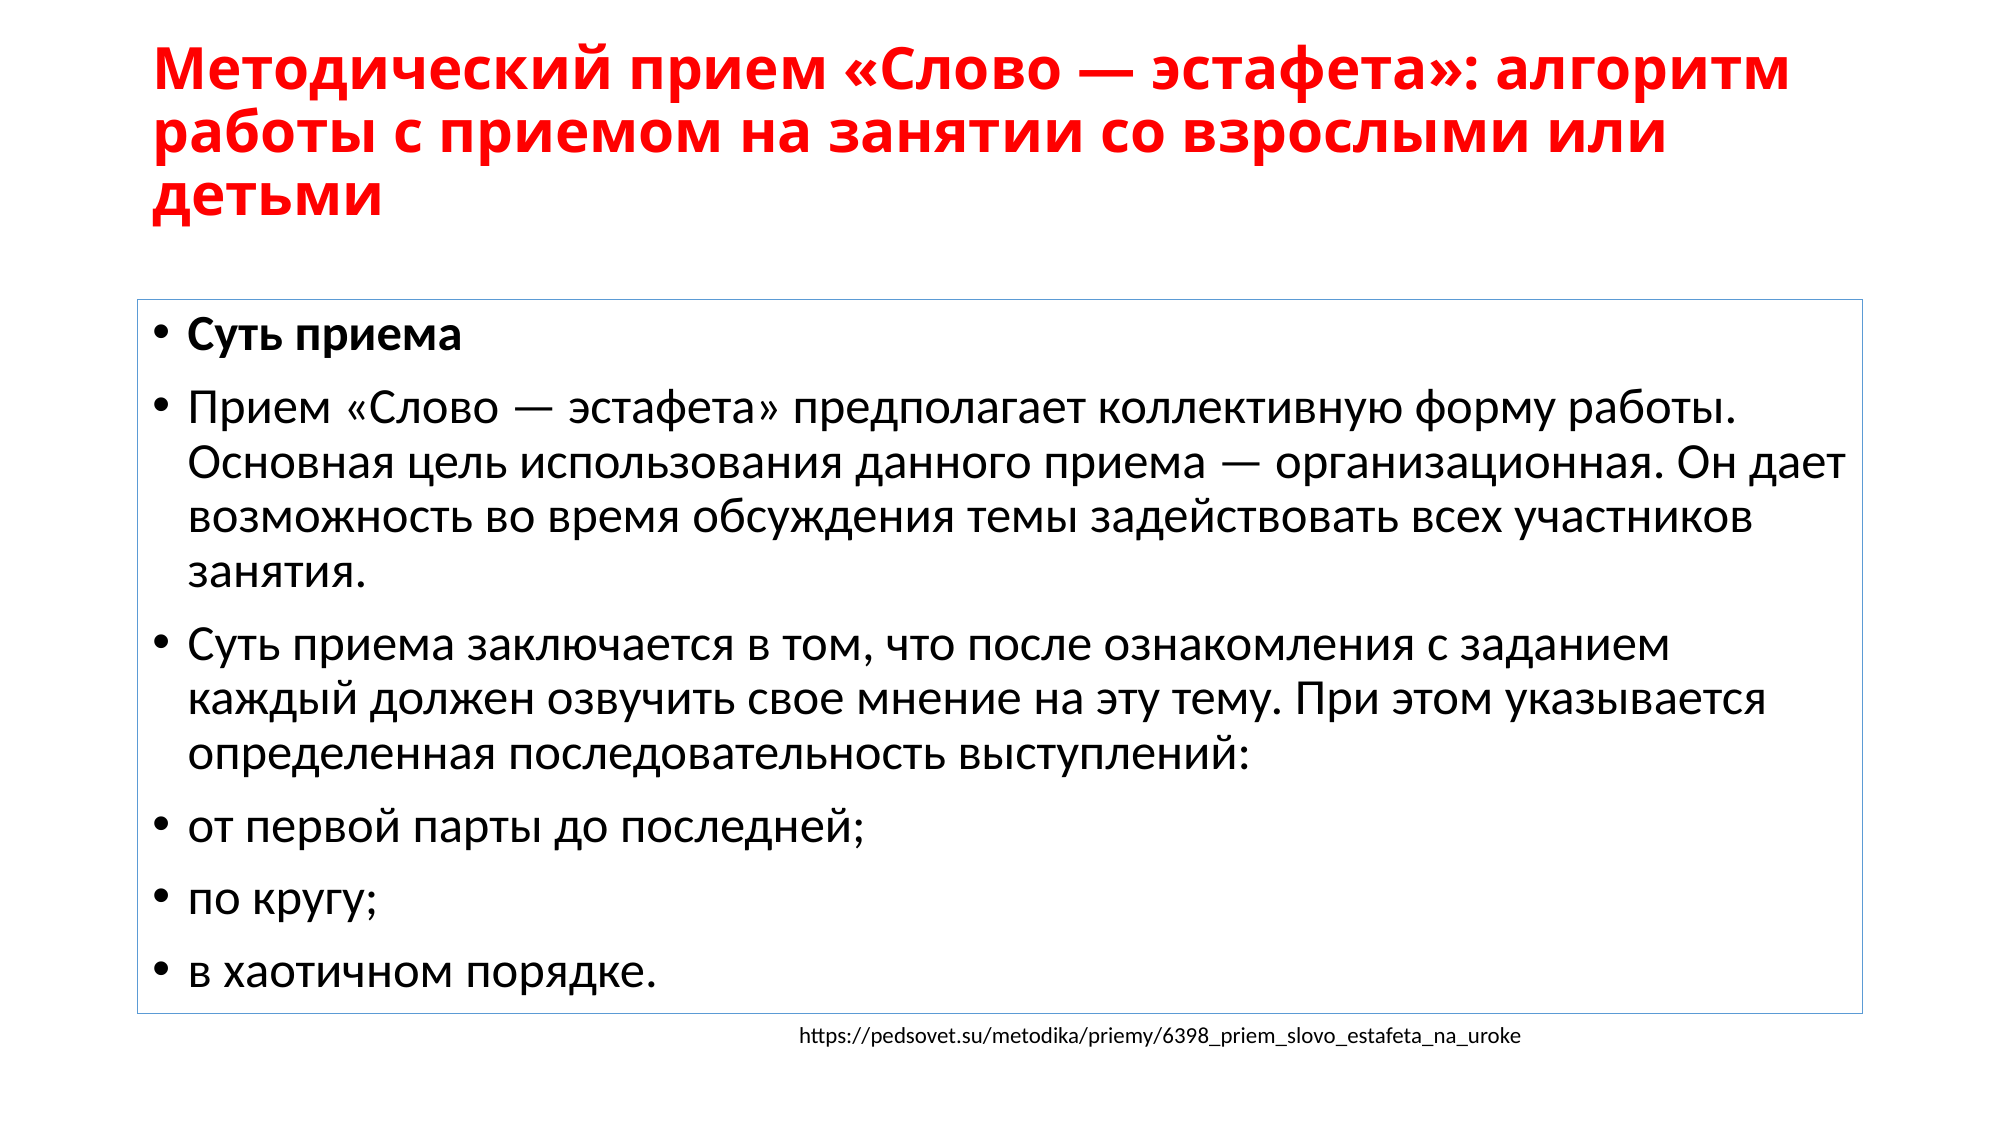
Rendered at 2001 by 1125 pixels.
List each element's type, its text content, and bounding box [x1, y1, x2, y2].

list Суть приема Прием «Слово — эстафета» предполагает коллективную форму работы. Основная цель использования данного приема — организационная. Он дает возможность во время обсуждения темы задействовать всех участников занятия. Суть приема заключается в том, что после ознакомления с заданием каждый должен озвучить свое мнение на эту тему. При этом указывается определенная последовательность выступлений: от первой парты до последней; по кругу; в хаотичном порядке. [137, 299, 1863, 1014]
text_box https://pedsovet.su/metodika/priemy/6398_priem_slovo_estafeta_na_uroke [784, 1013, 1785, 1056]
title Методический прием «Слово — эстафета»: алгоритм работы с приемом на занятии со взрослыми или детьми [137, 59, 1863, 278]
